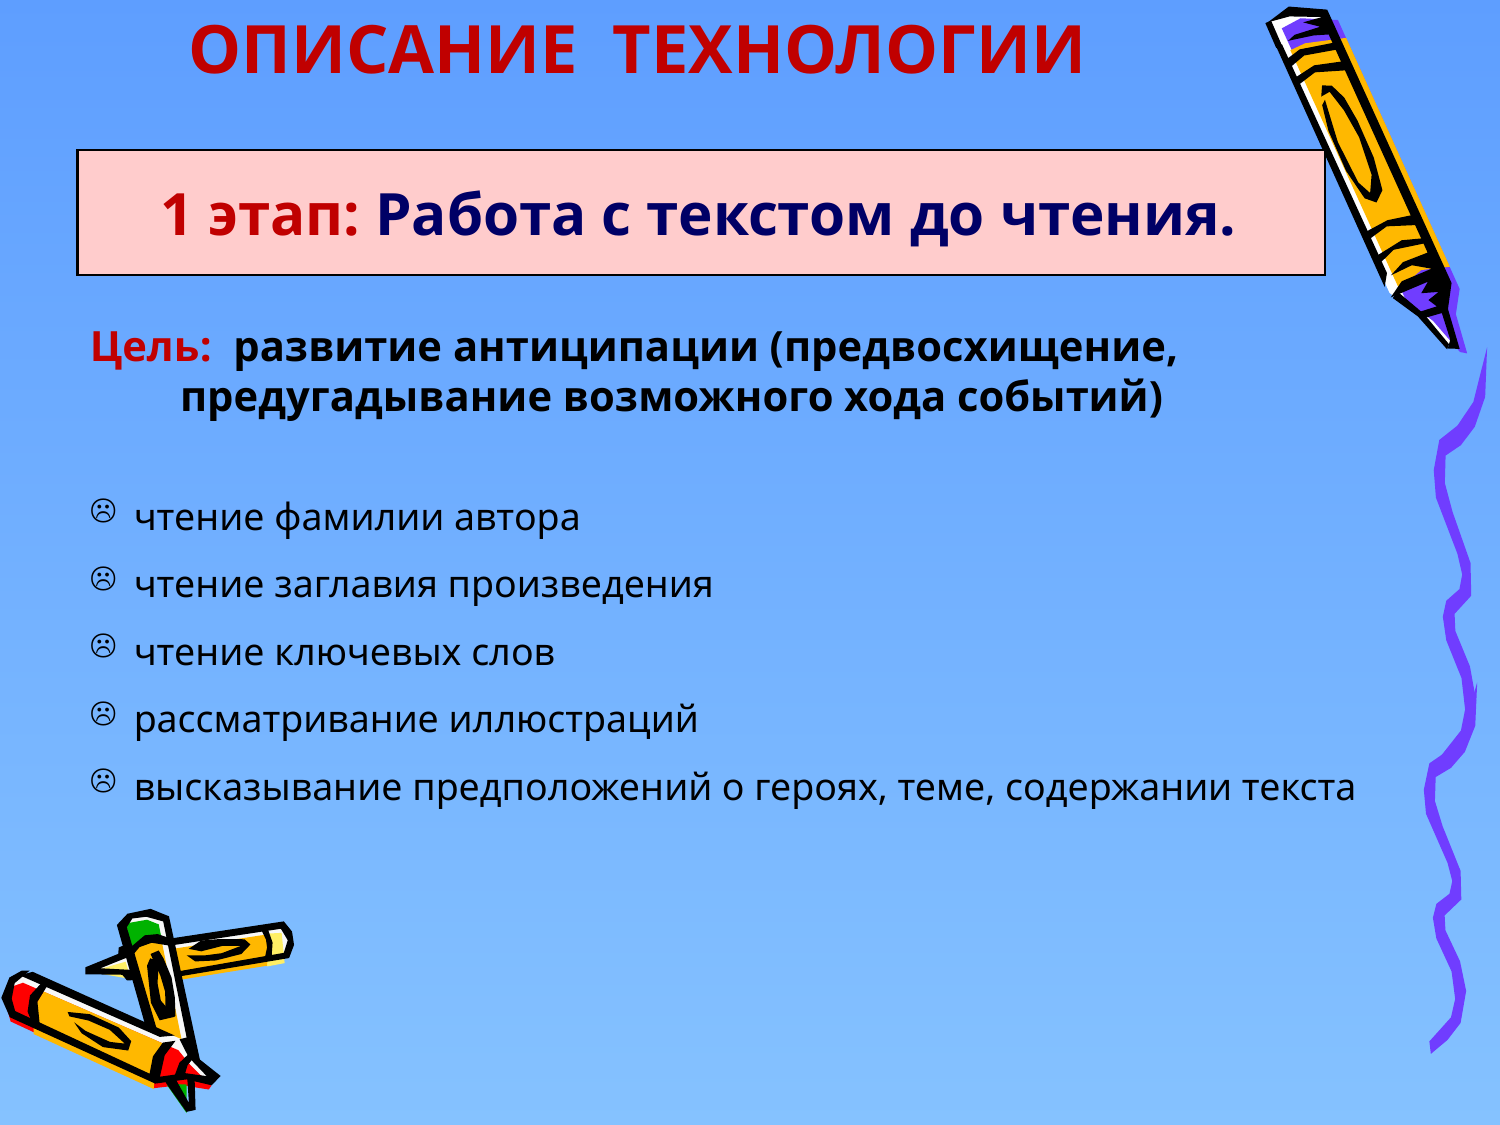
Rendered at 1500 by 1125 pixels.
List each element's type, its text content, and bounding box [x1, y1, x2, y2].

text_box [74, 149, 1436, 864]
text_box Описание технологии [87, 0, 1188, 95]
